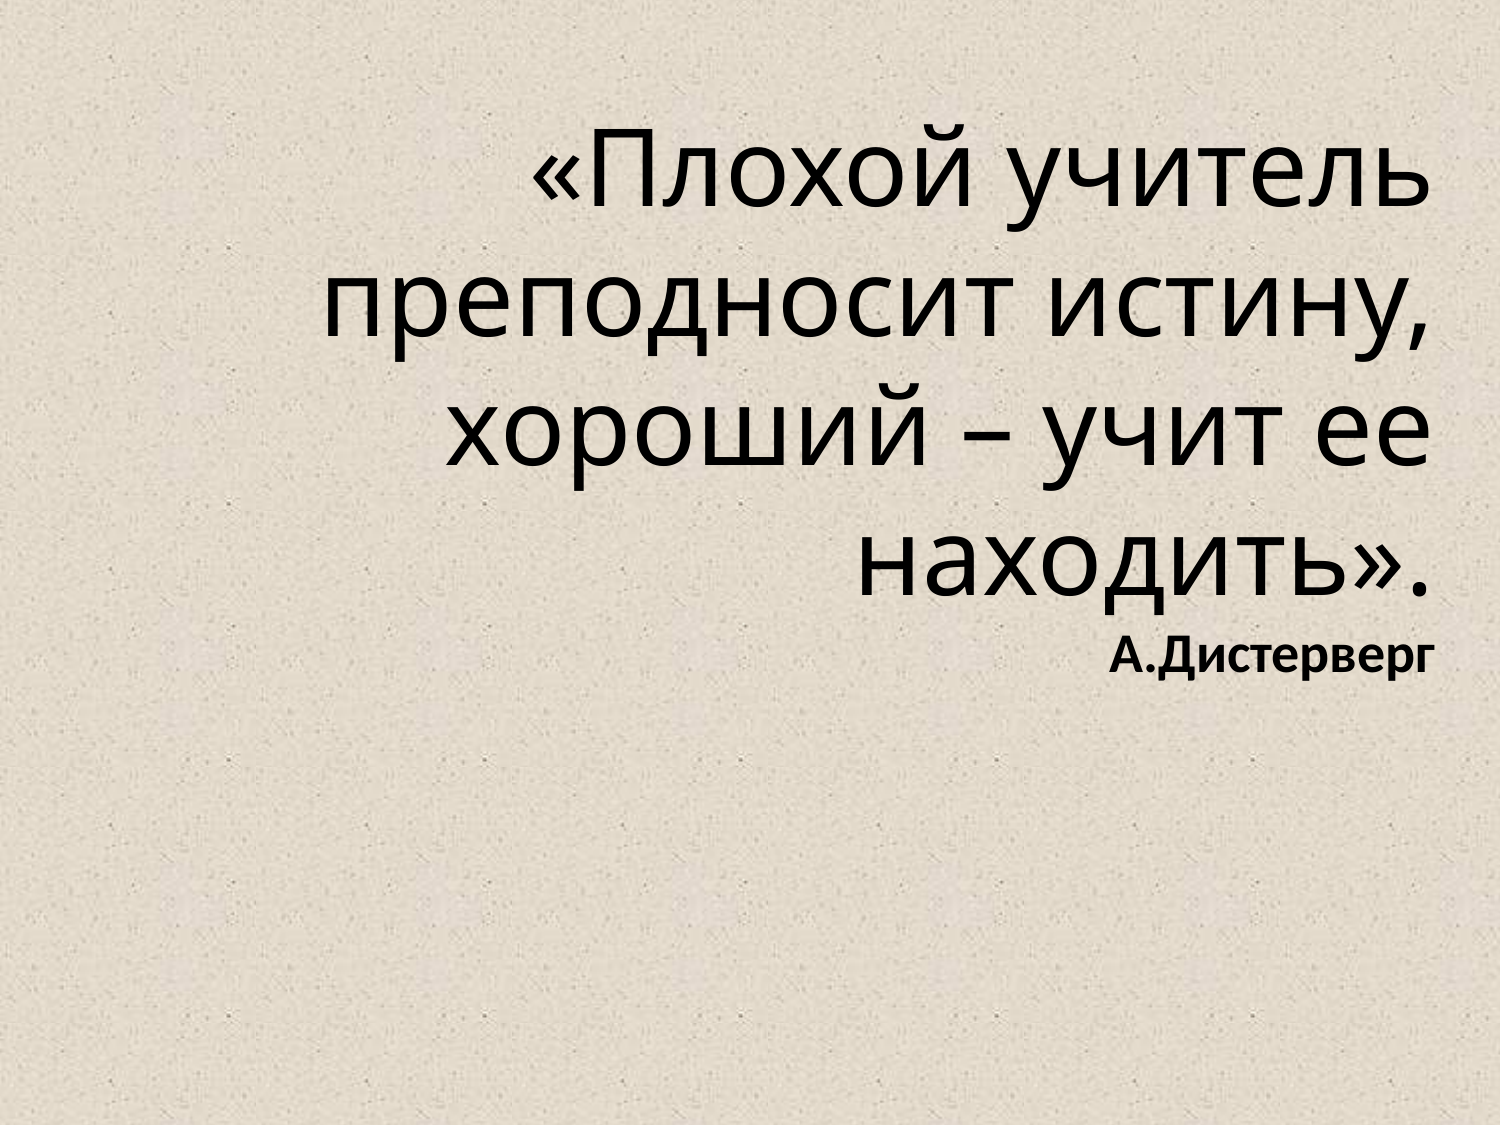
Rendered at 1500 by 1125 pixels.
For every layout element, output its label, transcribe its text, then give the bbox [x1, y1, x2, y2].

title «Плохой учитель преподносит истину, хороший – учит ее находить». А.Дистерверг [100, 90, 1451, 693]
picture [0, 0, 1500, 1125]
